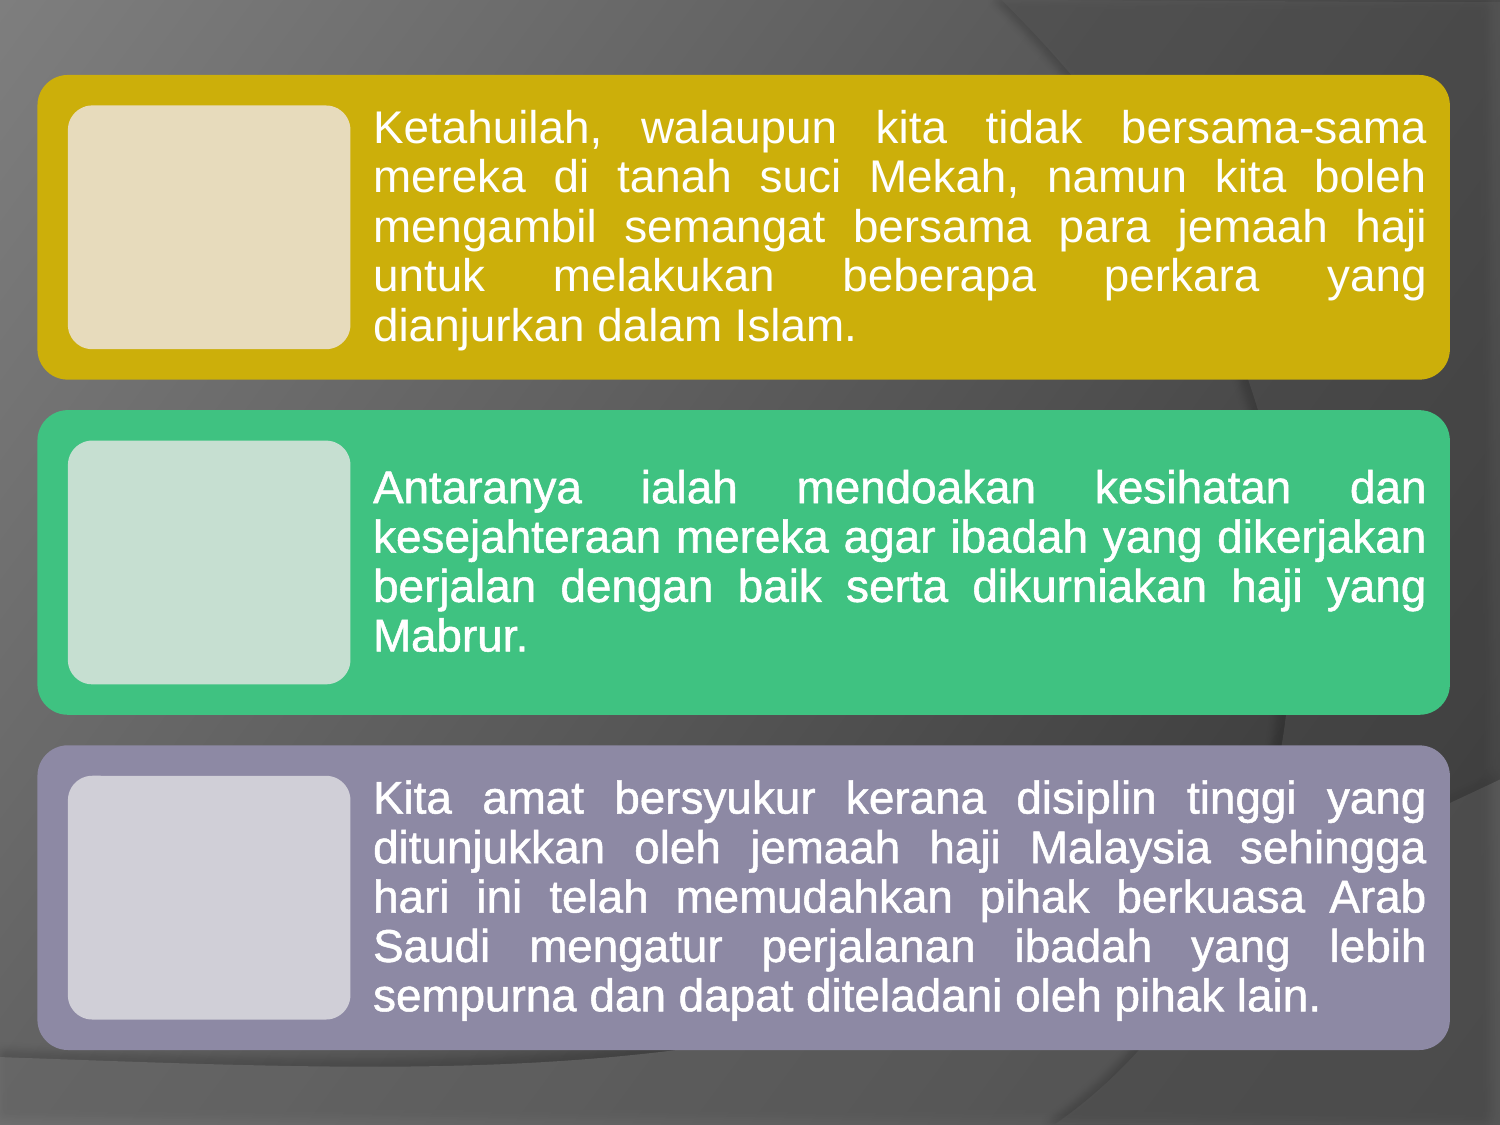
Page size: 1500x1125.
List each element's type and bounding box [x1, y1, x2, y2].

text_box [37, 74, 1451, 1051]
